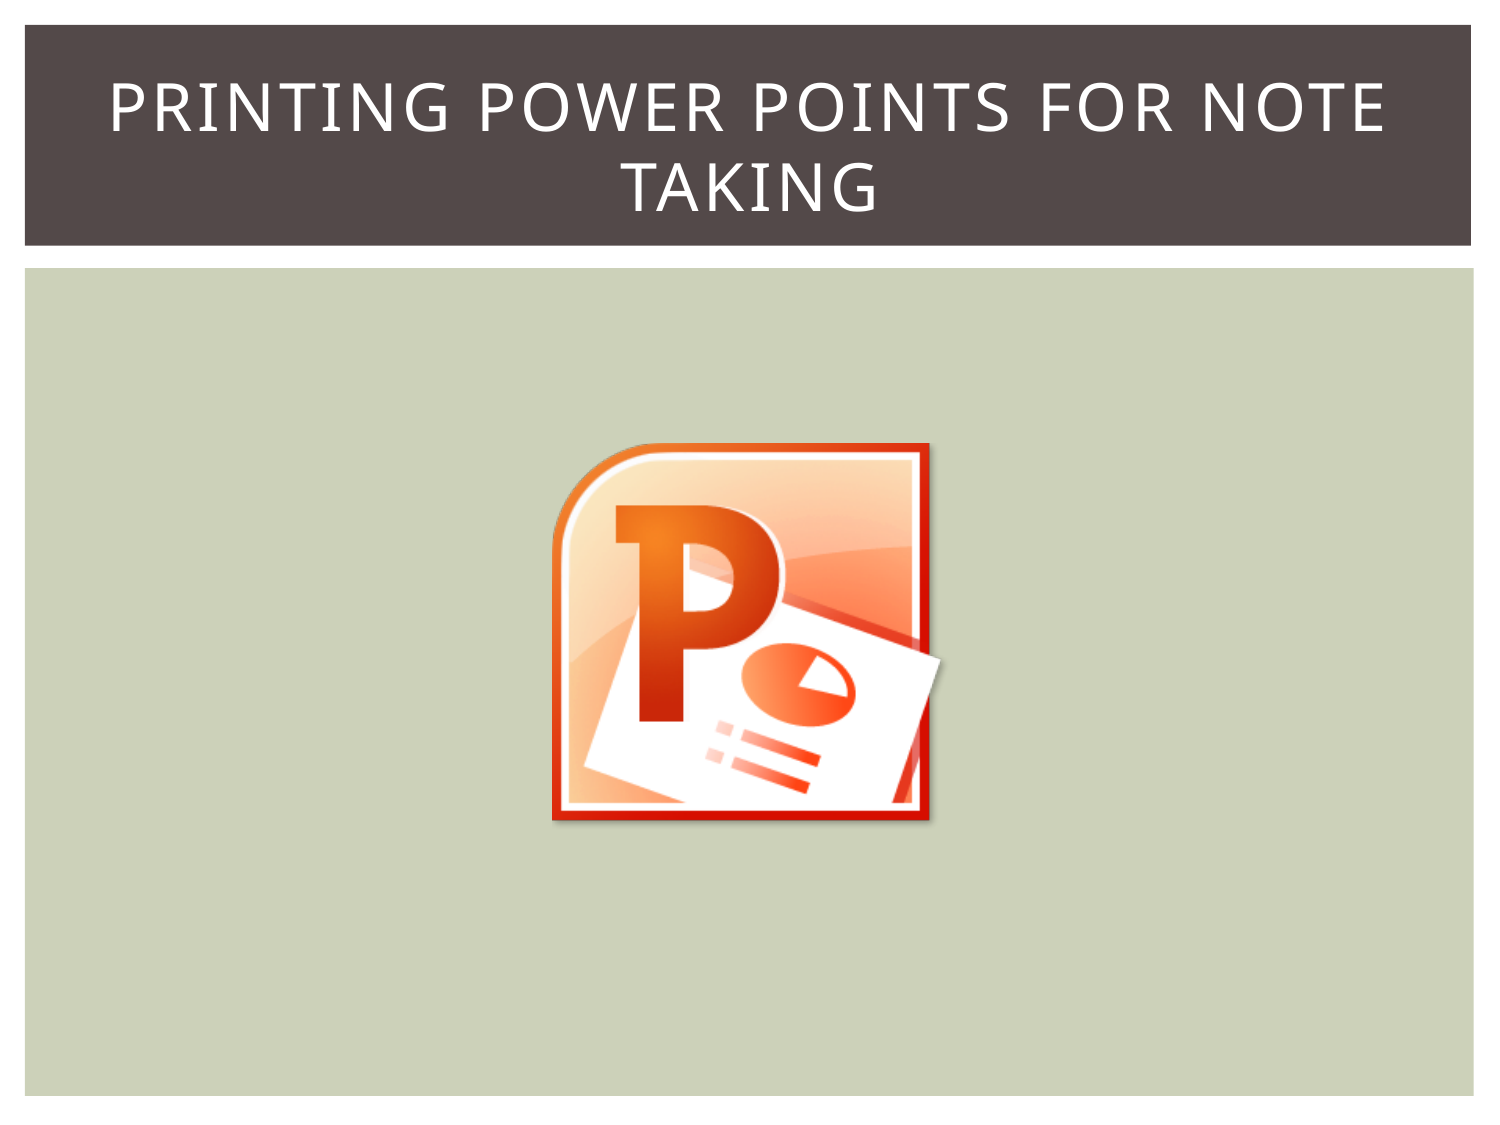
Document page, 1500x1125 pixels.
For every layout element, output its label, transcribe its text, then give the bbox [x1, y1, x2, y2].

title Printing Power Points for Note Taking [62, 58, 1438, 232]
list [551, 443, 953, 844]
